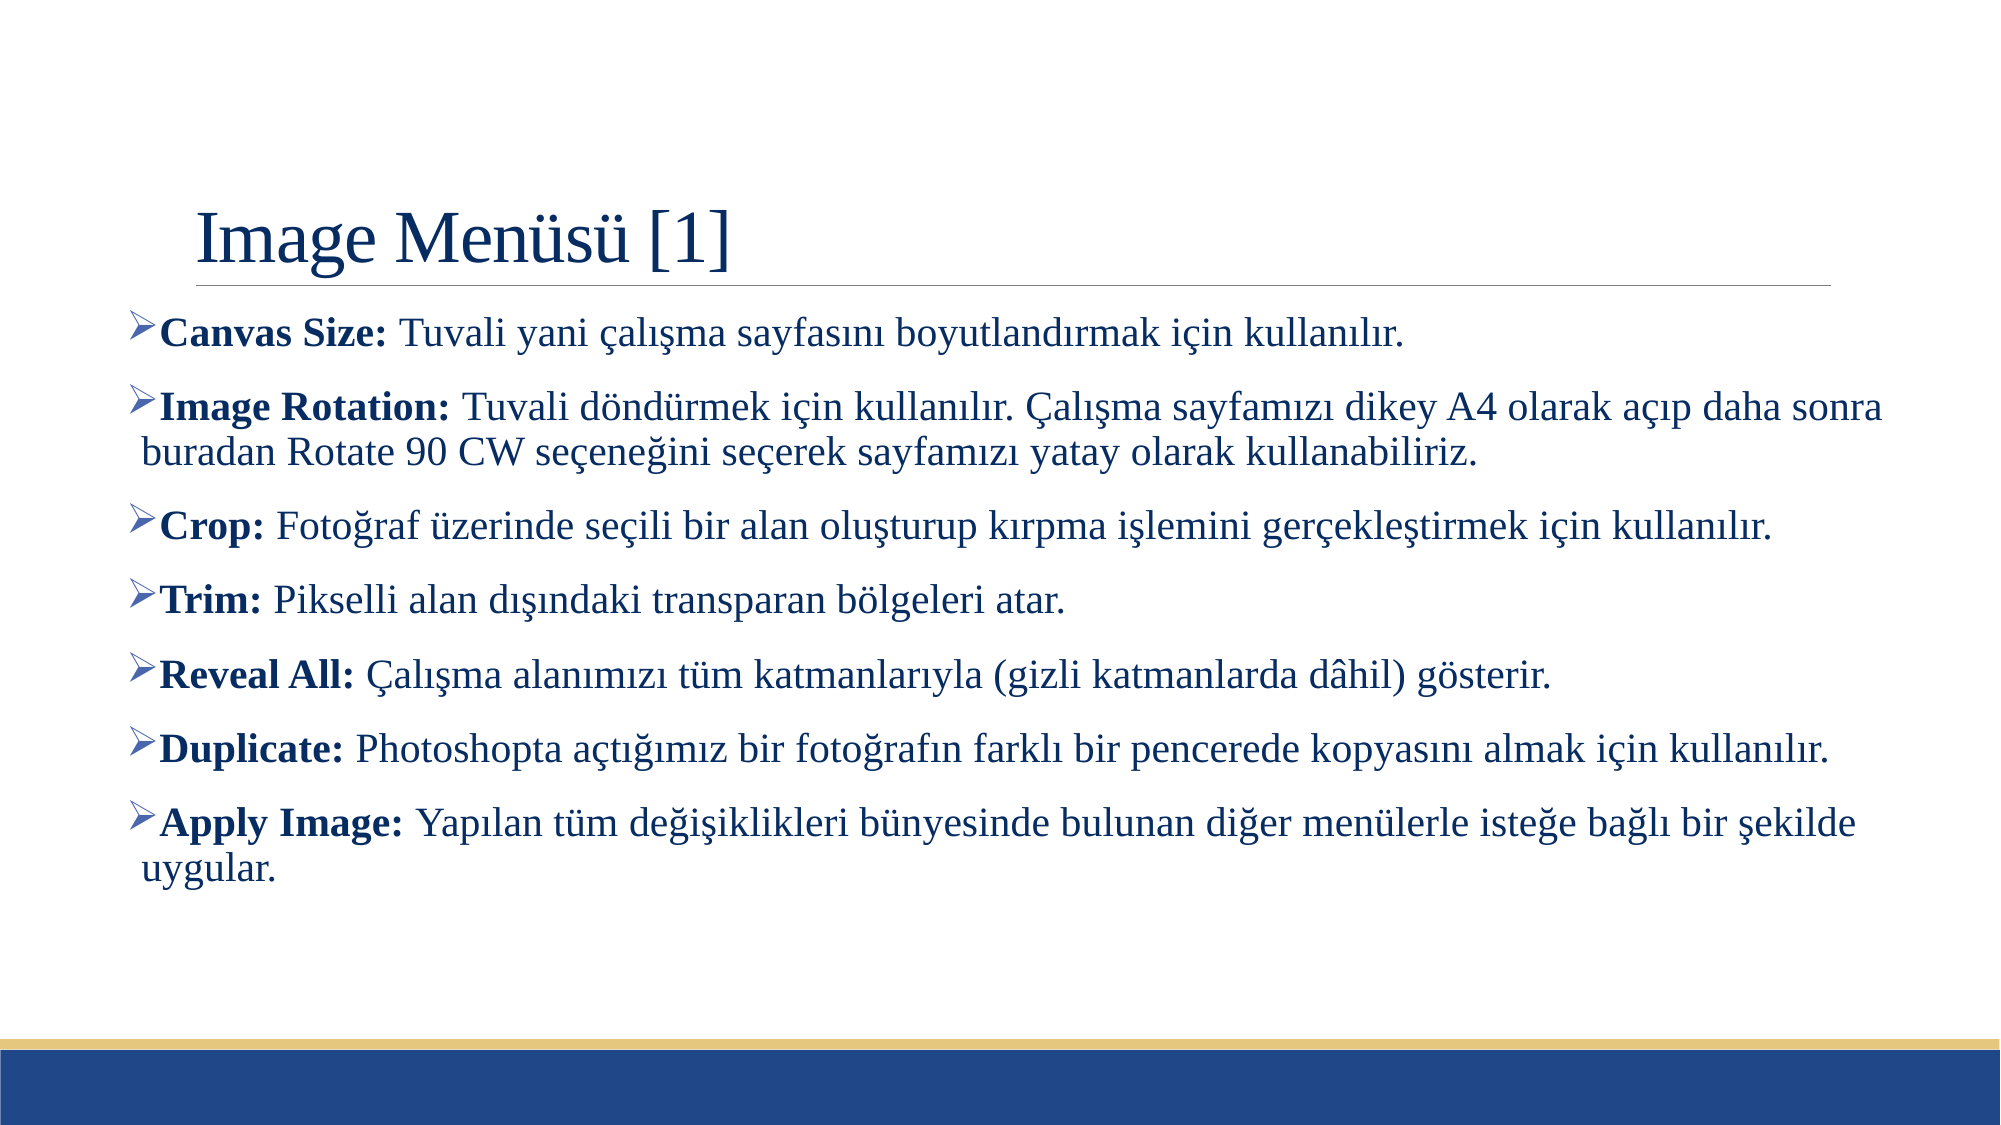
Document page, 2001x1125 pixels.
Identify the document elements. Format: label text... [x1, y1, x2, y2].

title Image Menüsü [1] [180, 47, 1830, 285]
list Canvas Size: Tuvali yani çalışma sayfasını boyutlandırmak için kullanılır. Image Rotation: Tuvali döndürmek için kullanılır. Çalışma sayfamızı dikey A4 olarak açıp daha sonra buradan Rotate 90 CW seçeneğini seçerek sayfamızı yatay olarak kullanabiliriz. Crop: Fotoğraf üzerinde seçili bir alan oluşturup kırpma işlemini gerçekleştirmek için kullanılır. Trim: Pikselli alan dışındaki transparan bölgeleri atar. Reveal All: Çalışma alanımızı tüm katmanlarıyla (gizli katmanlarda dâhil) gösterir. Duplicate: Photoshopta açtığımız bir fotoğrafın farklı bir pencerede kopyasını almak için kullanılır. Apply Image: Yapılan tüm değişiklikleri bünyesinde bulunan diğer menülerle isteğe bağlı bir şekilde uygular. [126, 302, 1922, 1005]
